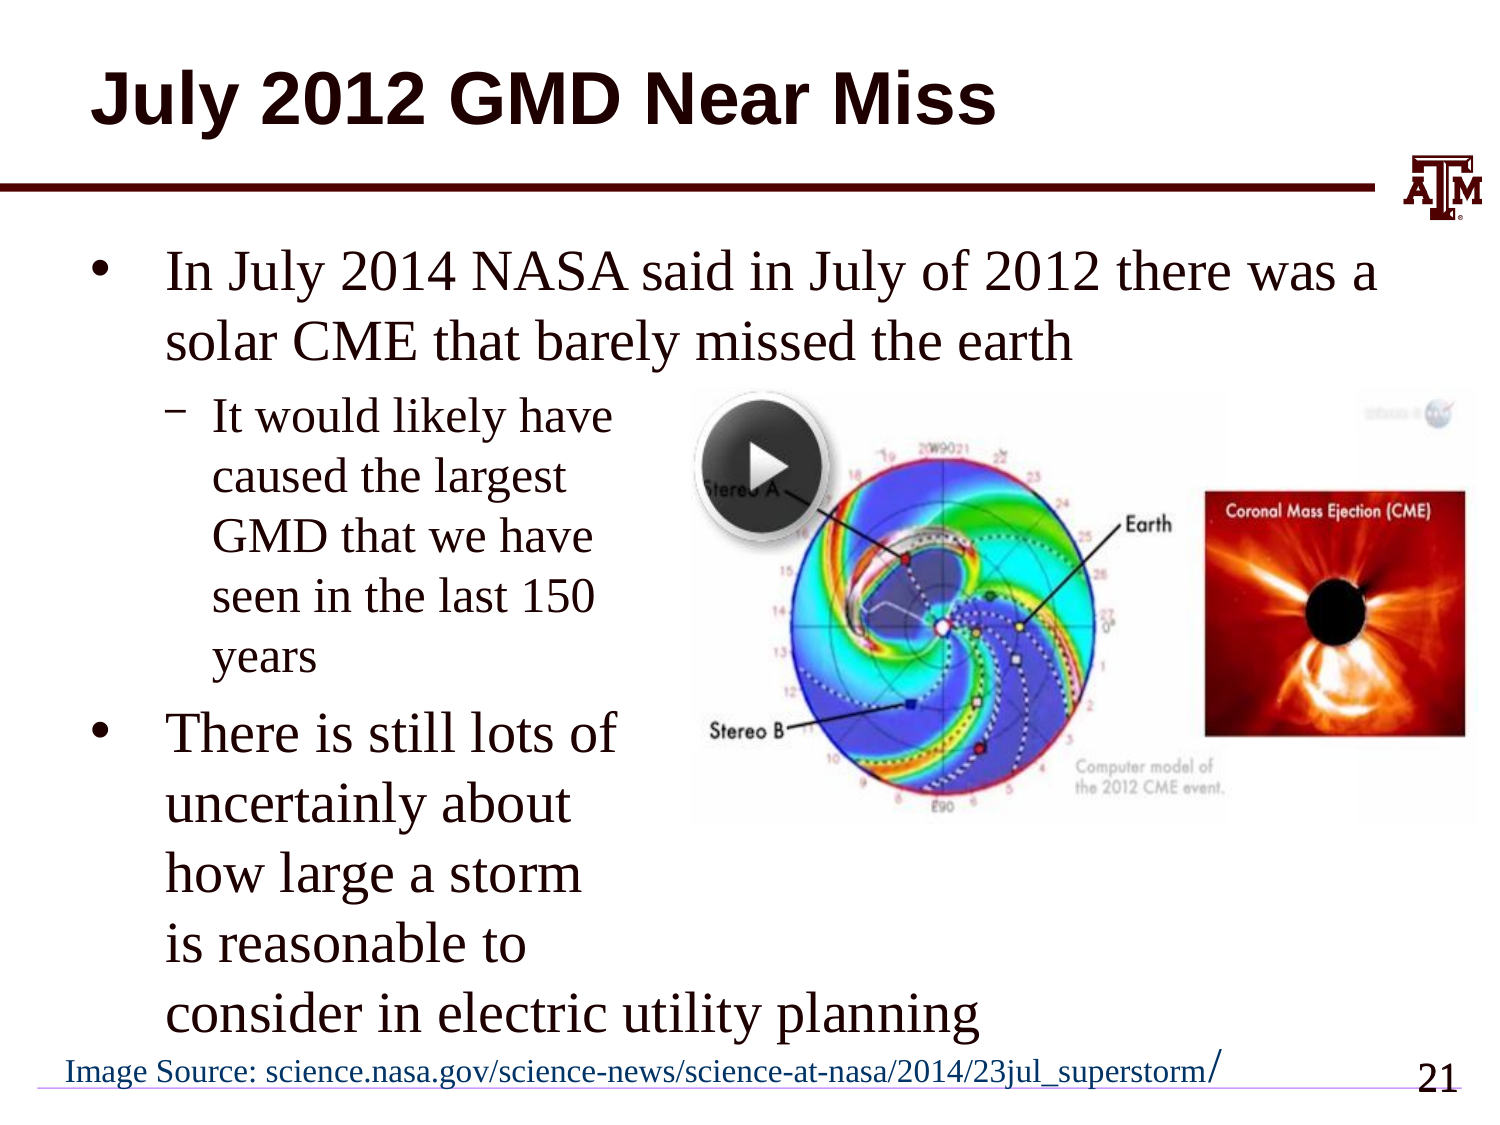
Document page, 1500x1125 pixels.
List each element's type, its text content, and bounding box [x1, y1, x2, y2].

text_box 20 [1162, 1037, 1475, 1113]
text_box Image Source: science.nasa.gov/science-news/science-at-nasa/2014/23jul_superstorm/ [49, 1024, 1413, 1100]
picture [1392, 137, 1493, 238]
picture [689, 387, 1478, 826]
title July 2012 GMD Near Miss [74, 12, 1388, 188]
list In July 2014 NASA said in July of 2012 there was a solar CME that barely missed the earth It would likely have caused the largest GMD that we have seen in the last 150 years There is still lots of uncertainly about how large a storm is reasonable to consider in electric utility planning [74, 224, 1423, 1013]
